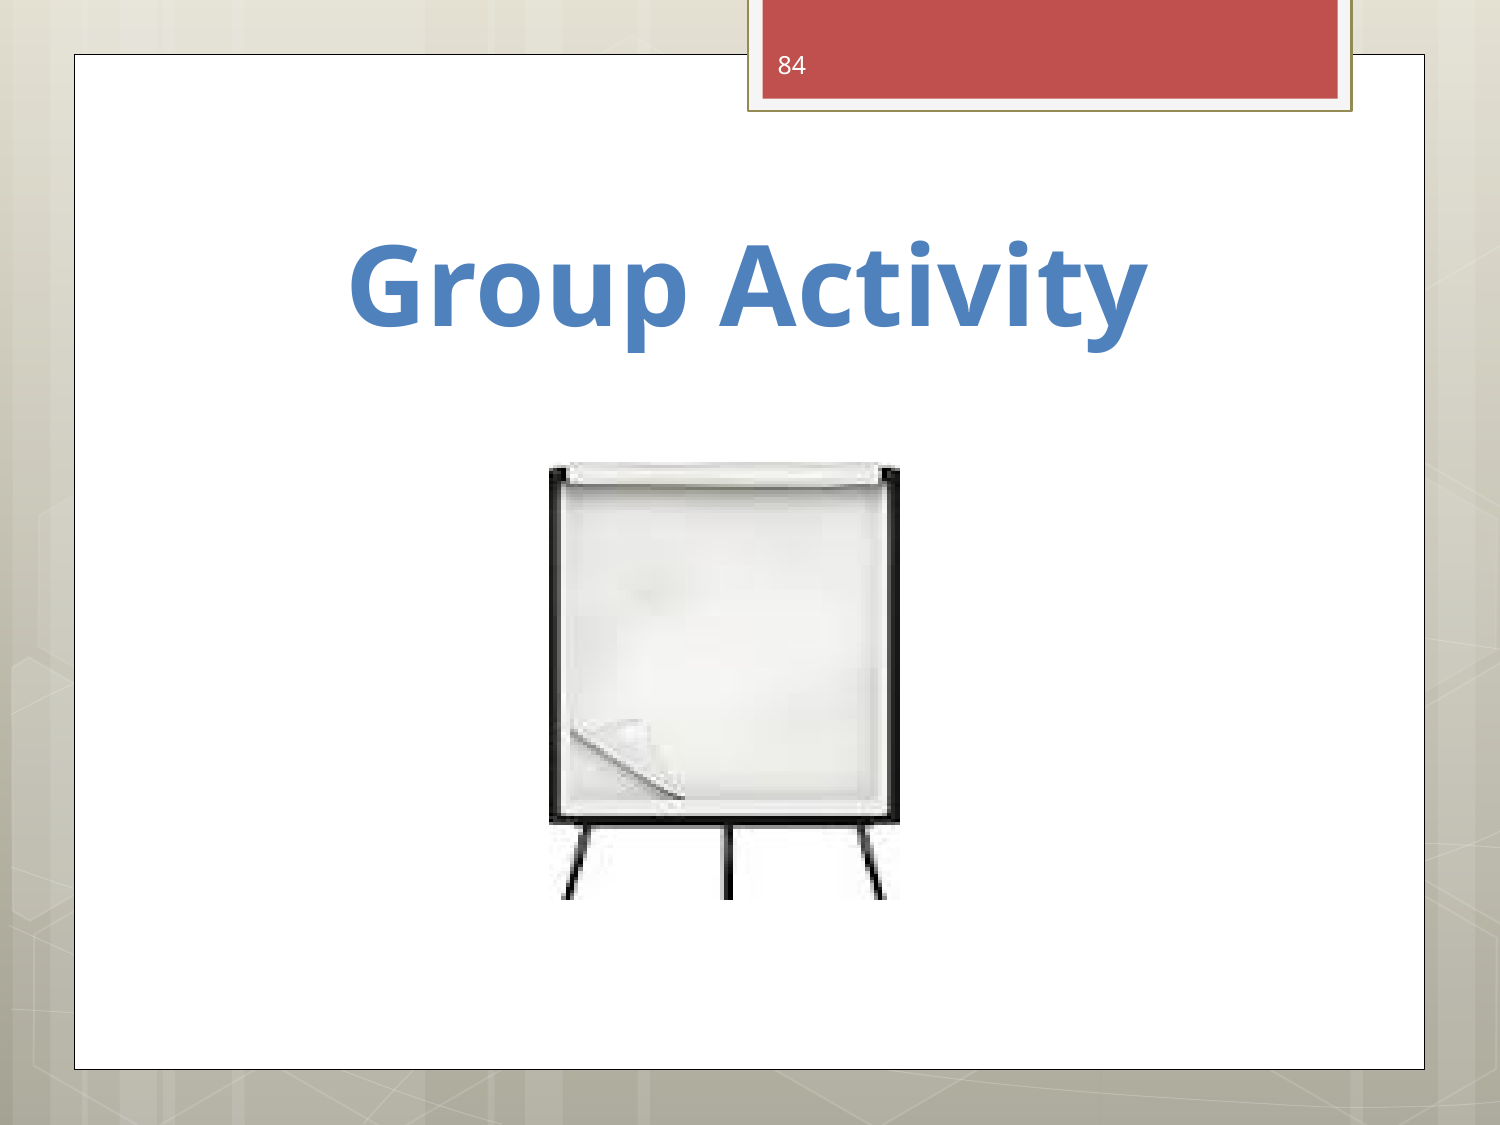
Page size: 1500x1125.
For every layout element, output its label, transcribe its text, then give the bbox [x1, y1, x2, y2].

title Group Activity [171, 168, 1324, 357]
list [549, 462, 901, 901]
slide_number 84 [762, 36, 982, 97]
